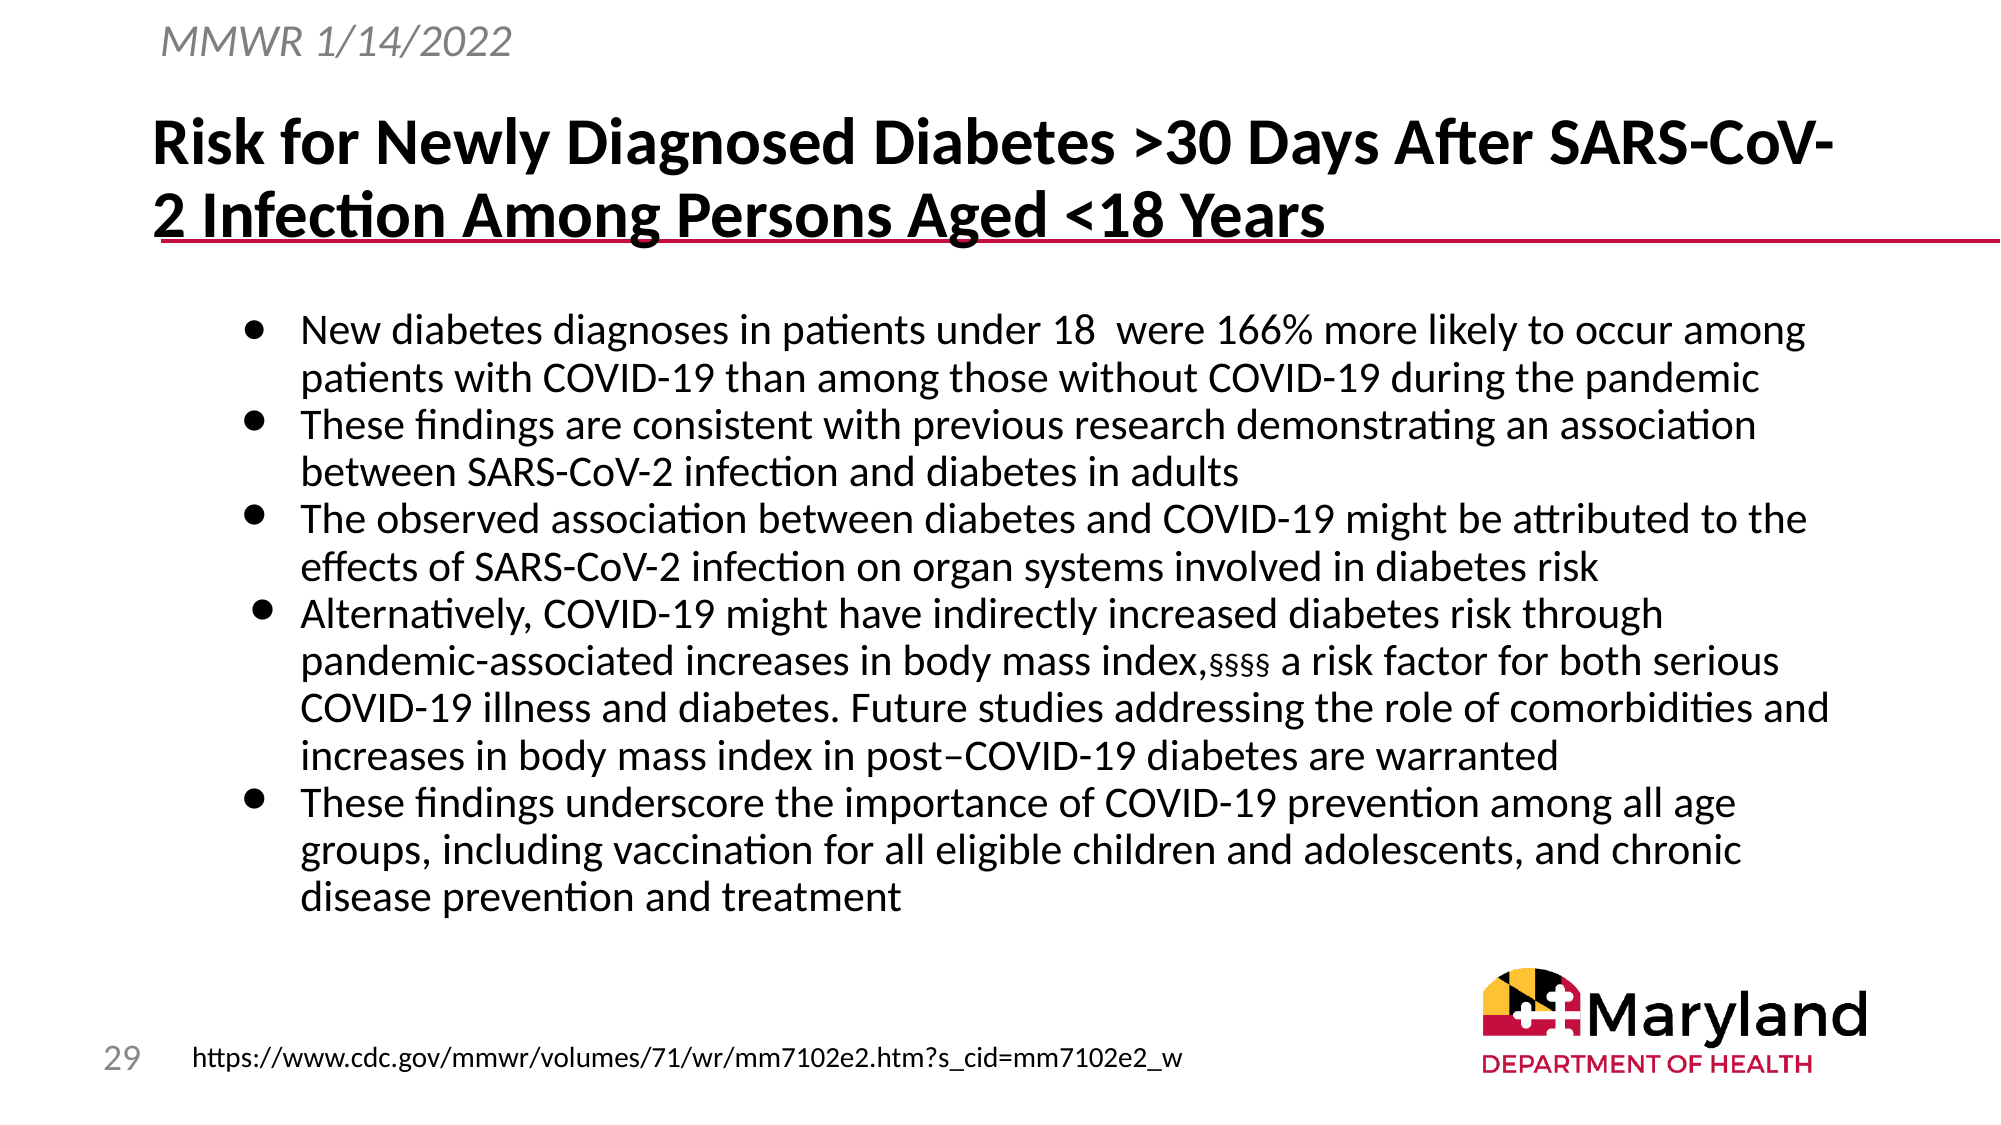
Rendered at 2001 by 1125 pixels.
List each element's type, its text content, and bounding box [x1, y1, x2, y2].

list MMWR 1/14/2022 [145, 9, 1863, 66]
list New diabetes diagnoses in patients under 18 were 166% more likely to occur among patients with COVID-19 than among those without COVID-19 during the pandemic These findings are consistent with previous research demonstrating an association between SARS-CoV-2 infection and diabetes in adults The observed association between diabetes and COVID-19 might be attributed to the effects of SARS-CoV-2 infection on organ systems involved in diabetes risk Alternatively, COVID-19 might have indirectly increased diabetes risk through pandemic-associated increases in body mass index,§§§§ a risk factor for both serious COVID-19 illness and diabetes. Future studies addressing the role of comorbidities and increases in body mass index in post–COVID-19 diabetes are warranted These findings underscore the importance of COVID-19 prevention among all age groups, including vaccination for all eligible children and adolescents, and chronic disease prevention and treatment [210, 299, 1863, 1014]
slide_number ‹#› [88, 1025, 177, 1086]
title Risk for Newly Diagnosed Diabetes >30 Days After SARS-CoV-2 Infection Among Persons Aged <18 Years [137, 97, 1863, 261]
picture [1473, 958, 1866, 1073]
text_box https://www.cdc.gov/mmwr/volumes/71/wr/mm7102e2.htm?s_cid=mm7102e2_w [177, 1022, 1783, 1088]
